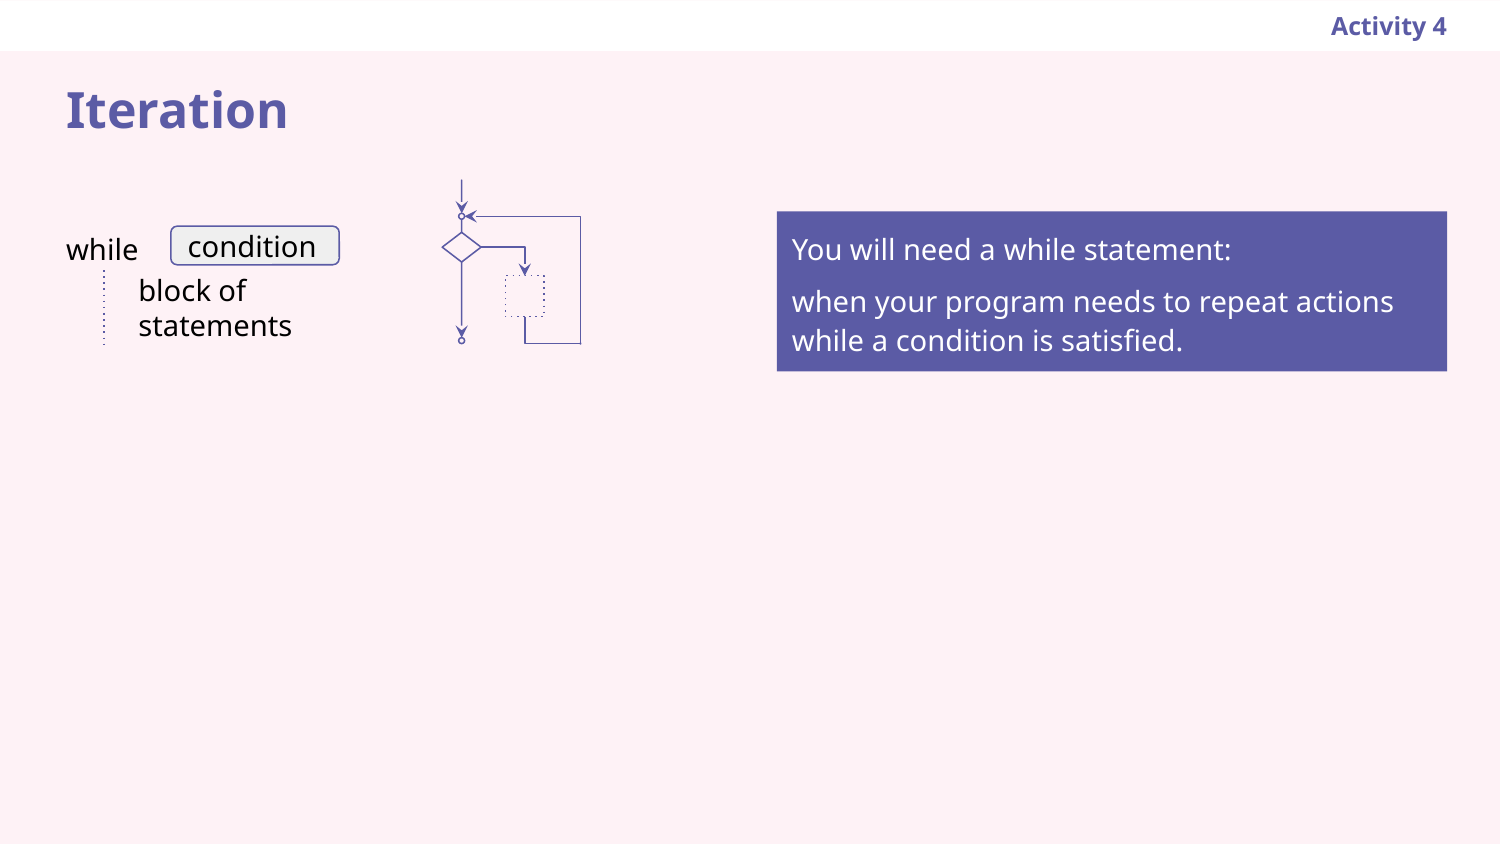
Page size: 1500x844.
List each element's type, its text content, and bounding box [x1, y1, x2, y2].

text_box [50, 211, 381, 352]
text_box You will need a while statement: when your program needs to repeat actions while a condition is satisfied. [776, 211, 1448, 372]
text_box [441, 181, 581, 345]
subtitle Activity 4 [862, 0, 1448, 51]
text_box Iteration [51, 51, 1449, 167]
